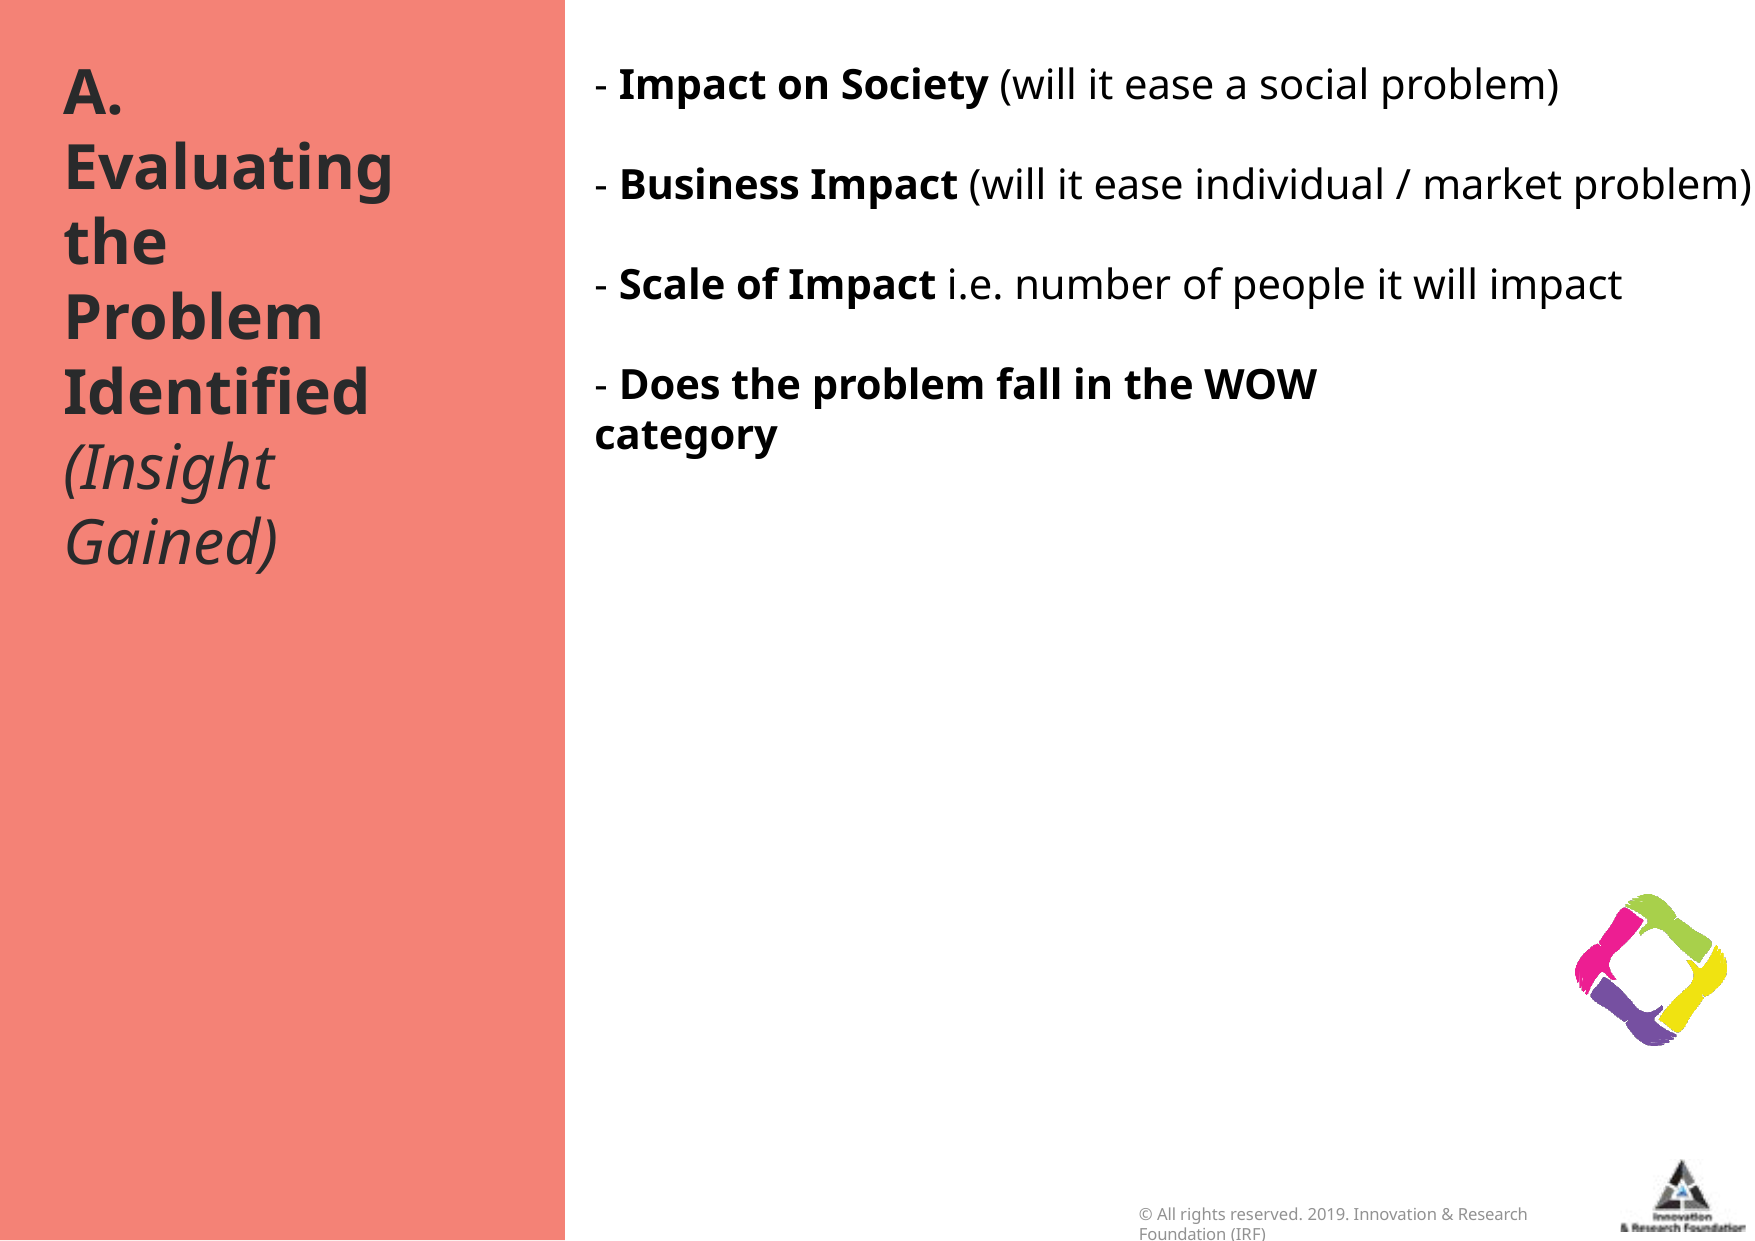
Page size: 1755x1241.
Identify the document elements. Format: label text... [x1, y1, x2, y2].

picture [1620, 1159, 1746, 1232]
text_box - Does the problem fall in the WOW category [592, 355, 1496, 458]
text_box - Scale of Impact i.e. number of people it will impact [592, 255, 1640, 308]
picture [1574, 894, 1727, 1046]
text_box - Impact on Society (will it ease a social problem) [592, 55, 1628, 108]
text_box [0, 0, 565, 1241]
text_box - Business Impact (will it ease individual / market problem) [592, 155, 1755, 208]
footer © All rights reserved. 2019. Innovation & Research Foundation (IRF) [1136, 1202, 1613, 1241]
title A. Evaluating the Problem Identified (Insight Gained) [61, 50, 430, 577]
